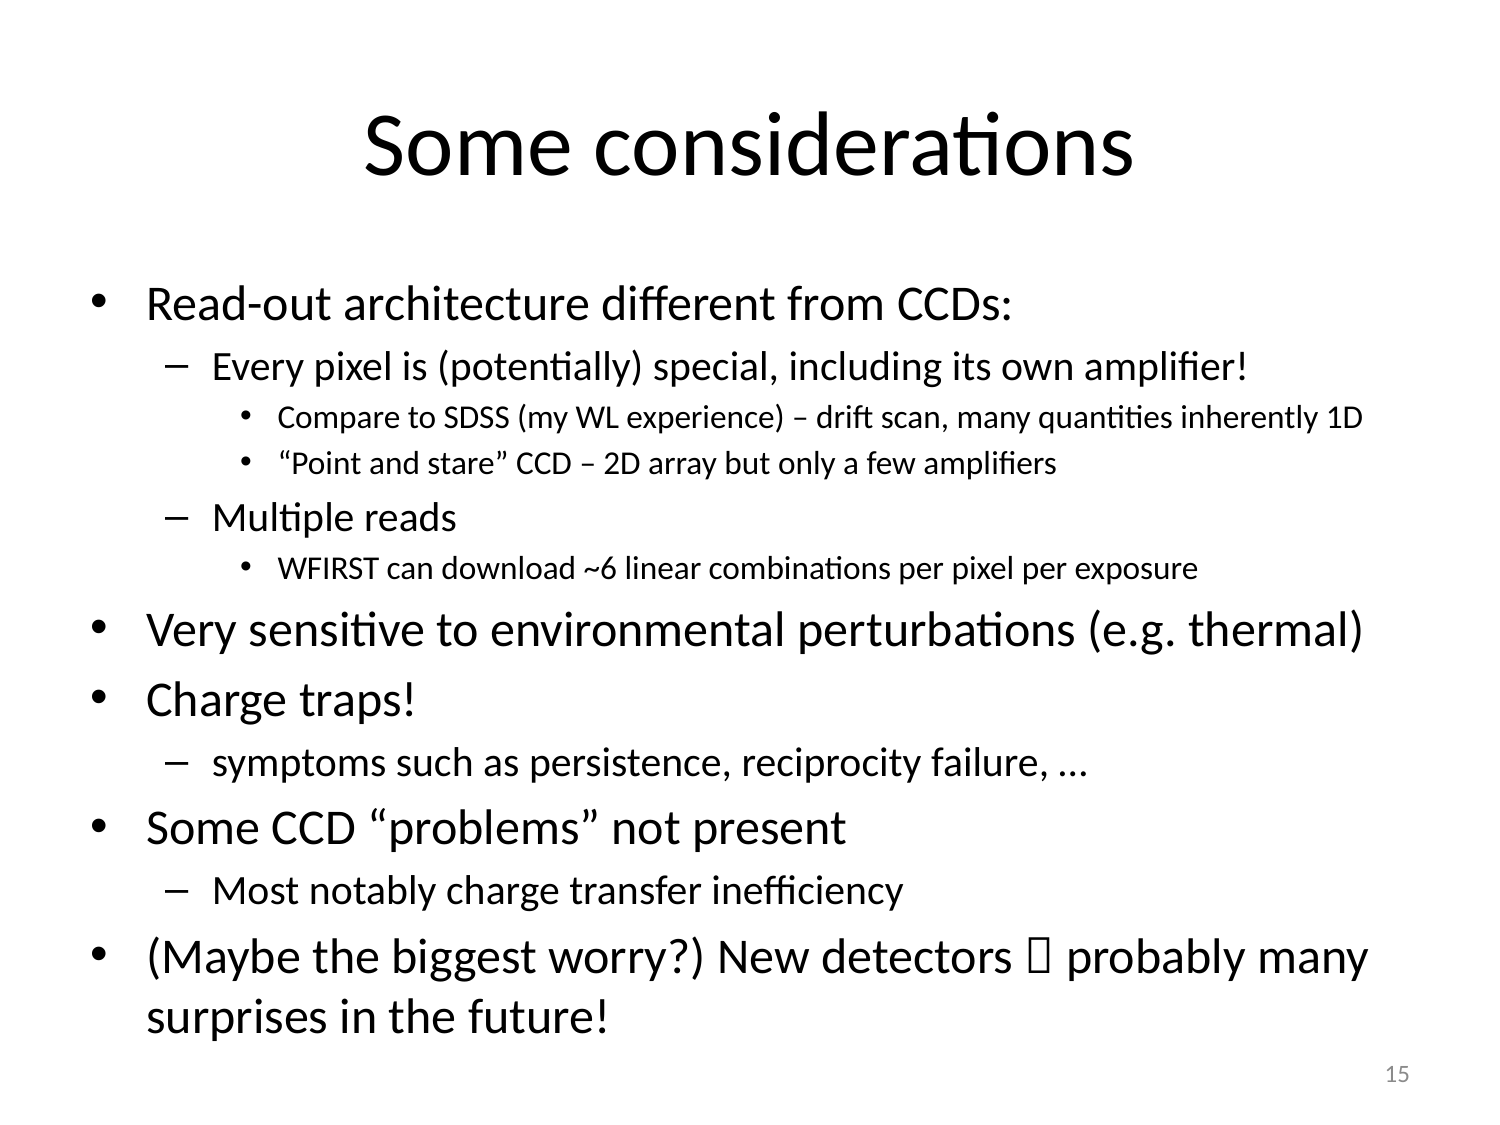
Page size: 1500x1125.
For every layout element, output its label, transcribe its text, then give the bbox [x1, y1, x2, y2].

slide_number 15 [1074, 1042, 1425, 1103]
title Some considerations [75, 45, 1425, 233]
list Read-out architecture different from CCDs: Every pixel is (potentially) special, including its own amplifier! Compare to SDSS (my WL experience) – drift scan, many quantities inherently 1D “Point and stare” CCD – 2D array but only a few amplifiers Multiple reads WFIRST can download ~6 linear combinations per pixel per exposure Very sensitive to environmental perturbations (e.g. thermal) Charge traps! symptoms such as persistence, reciprocity failure, … Some CCD “problems” not present Most notably charge transfer inefficiency (Maybe the biggest worry?) New detectors  probably many surprises in the future! [75, 262, 1425, 1125]
